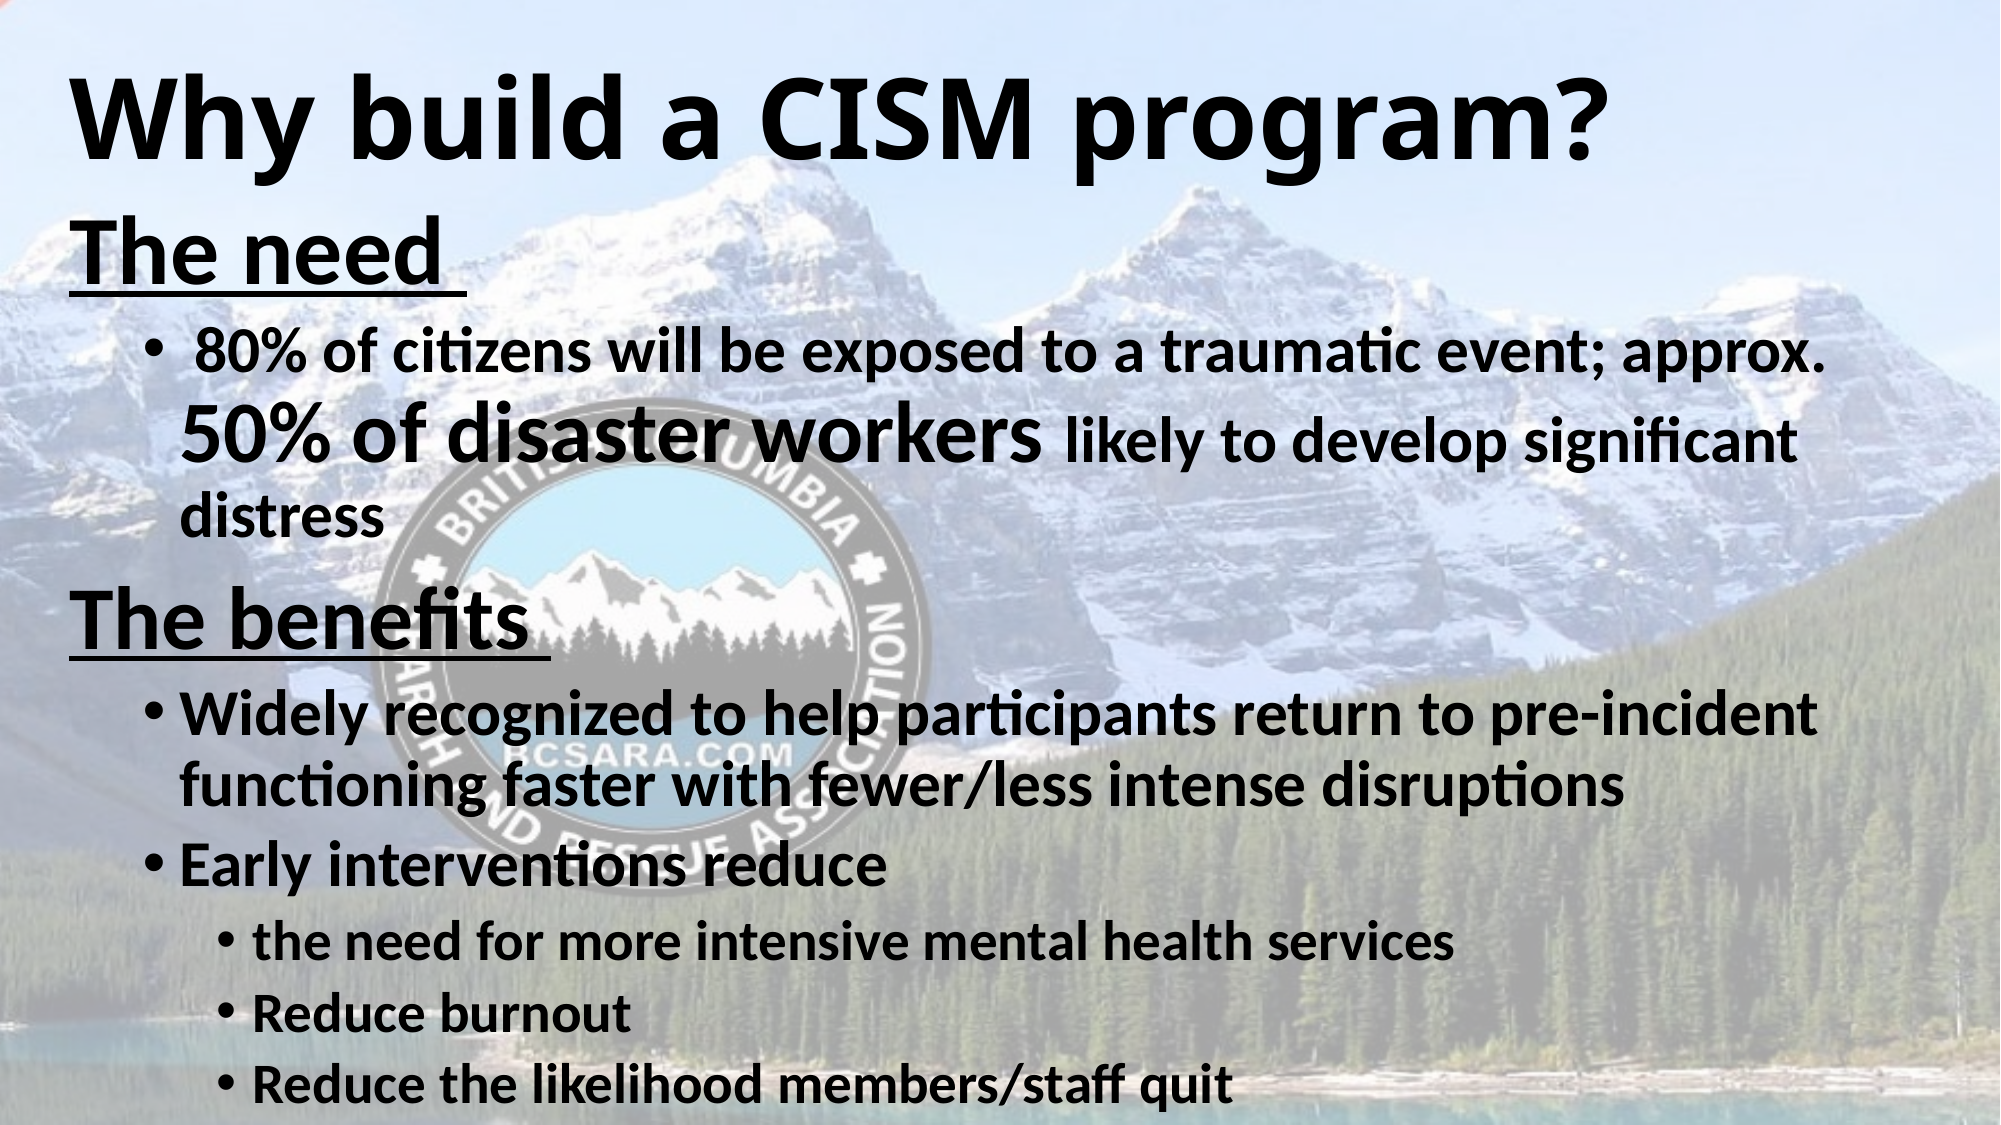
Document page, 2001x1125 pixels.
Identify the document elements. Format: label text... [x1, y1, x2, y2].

title Why build a CISM program? [54, 54, 1780, 192]
list The need 80% of citizens will be exposed to a traumatic event; approx. 50% of disaster workers likely to develop significant distress The benefits Widely recognized to help participants return to pre-incident functioning faster with fewer/less intense disruptions Early interventions reduce the need for more intensive mental health services Reduce burnout Reduce the likelihood members/staff quit [54, 192, 1889, 1125]
